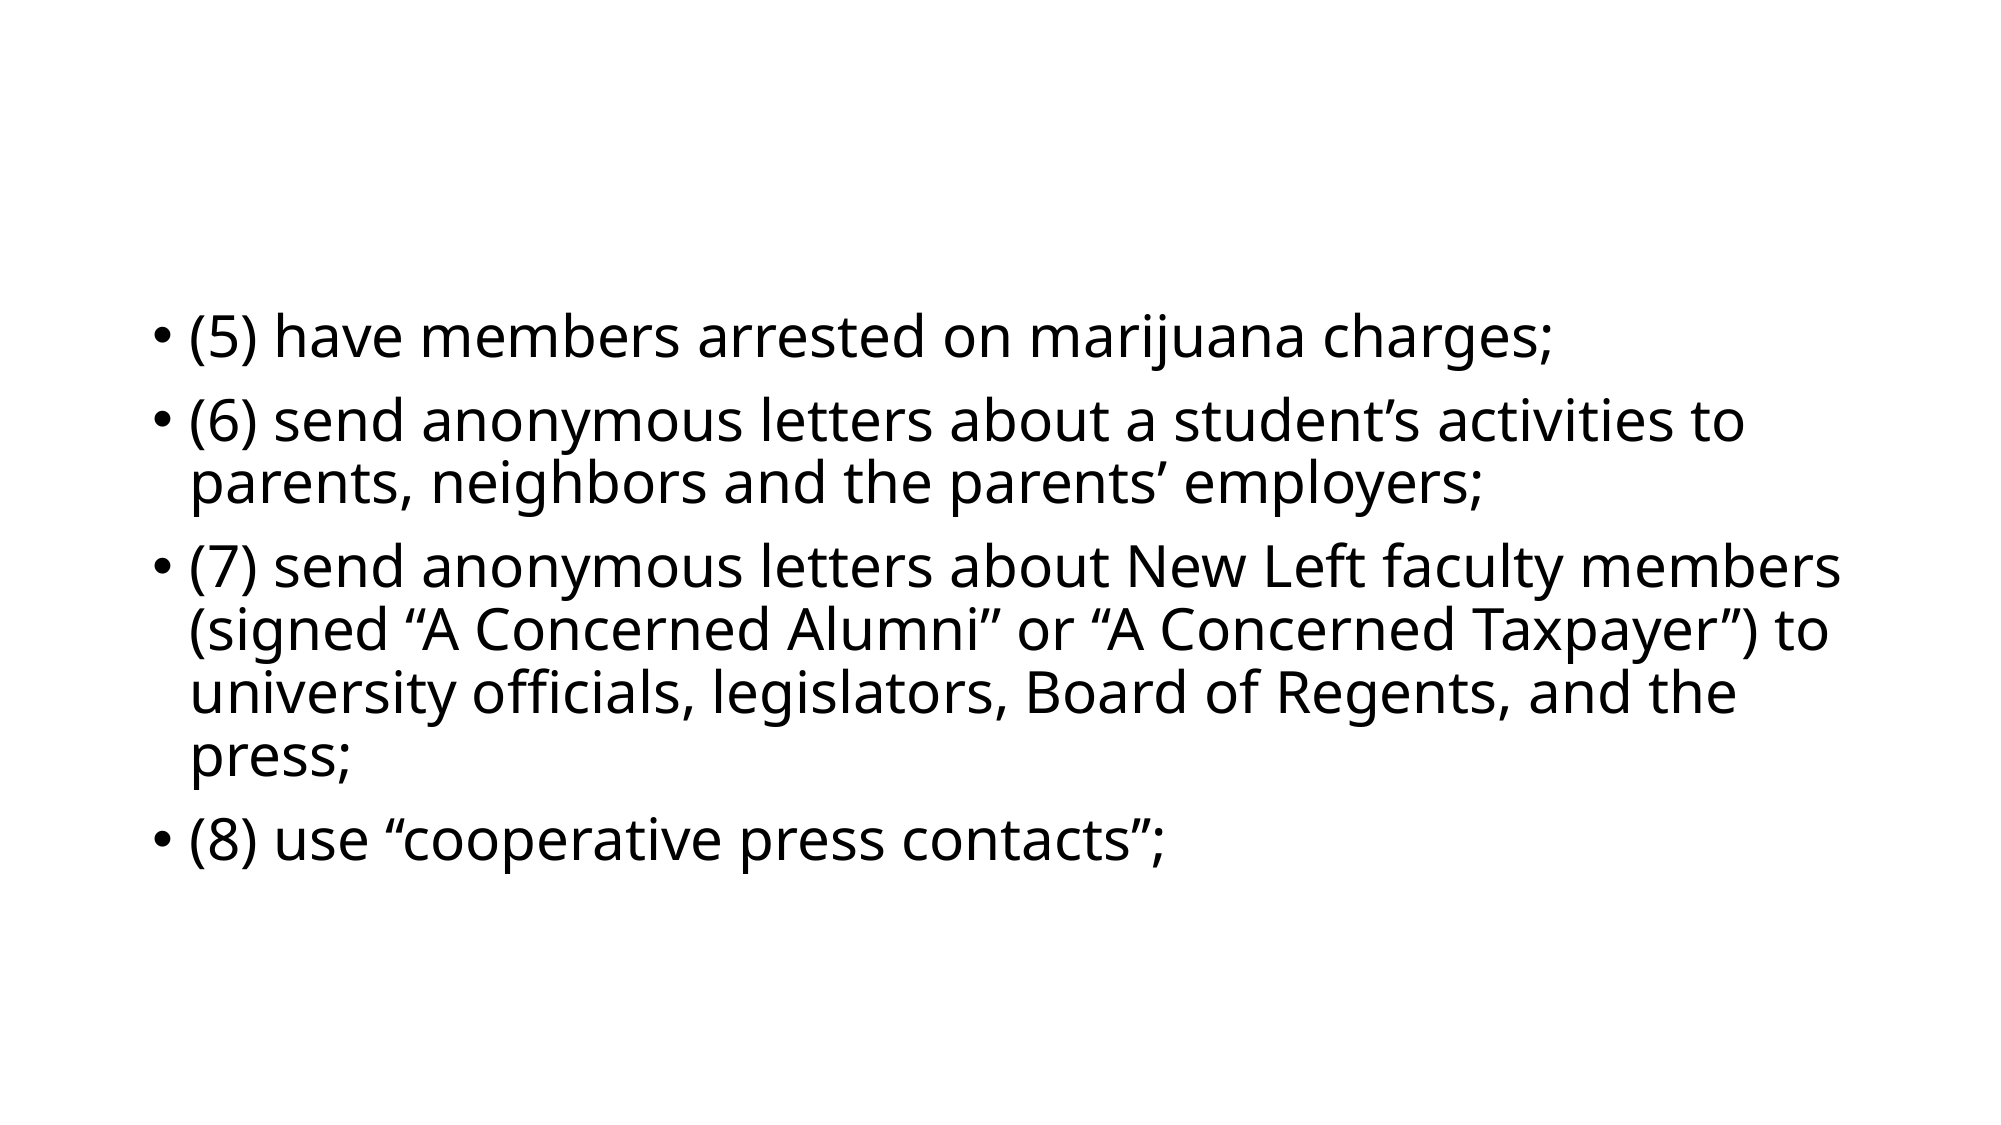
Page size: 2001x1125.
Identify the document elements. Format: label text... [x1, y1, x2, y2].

list (5) have members arrested on marijuana charges; (6) send anonymous letters about a student’s activities to parents, neighbors and the parents’ employers; (7) send anonymous letters about New Left faculty members (signed ‘‘A Concerned Alumni’’ or ‘‘A Concerned Taxpayer’’) to university officials, legislators, Board of Regents, and the press; (8) use ‘‘cooperative press contacts’’; [137, 299, 1863, 1014]
